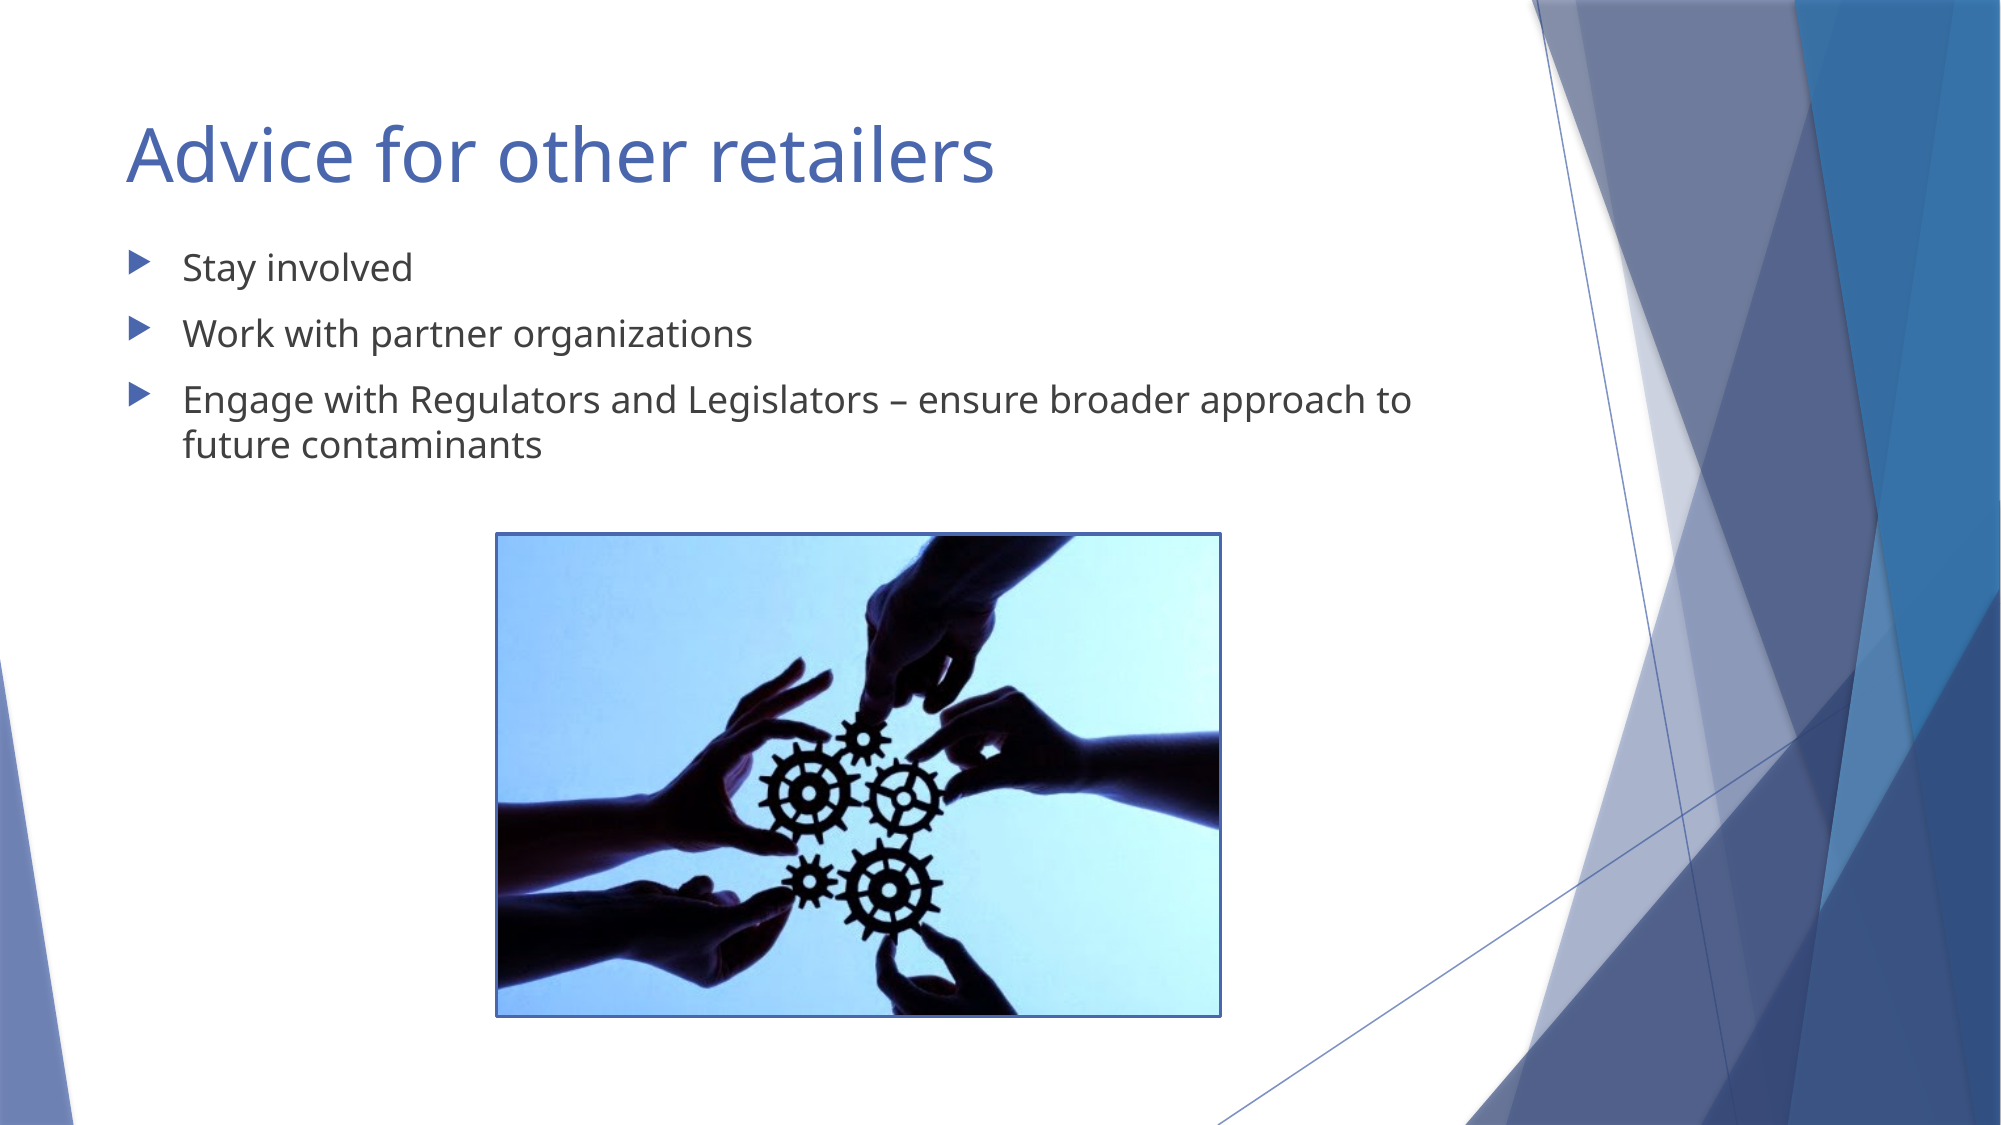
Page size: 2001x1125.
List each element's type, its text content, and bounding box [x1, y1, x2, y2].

title Advice for other retailers [111, 99, 1522, 236]
list Stay involved Work with partner organizations Engage with Regulators and Legislators – ensure broader approach to future contaminants [111, 236, 1522, 873]
picture [497, 534, 1220, 1016]
